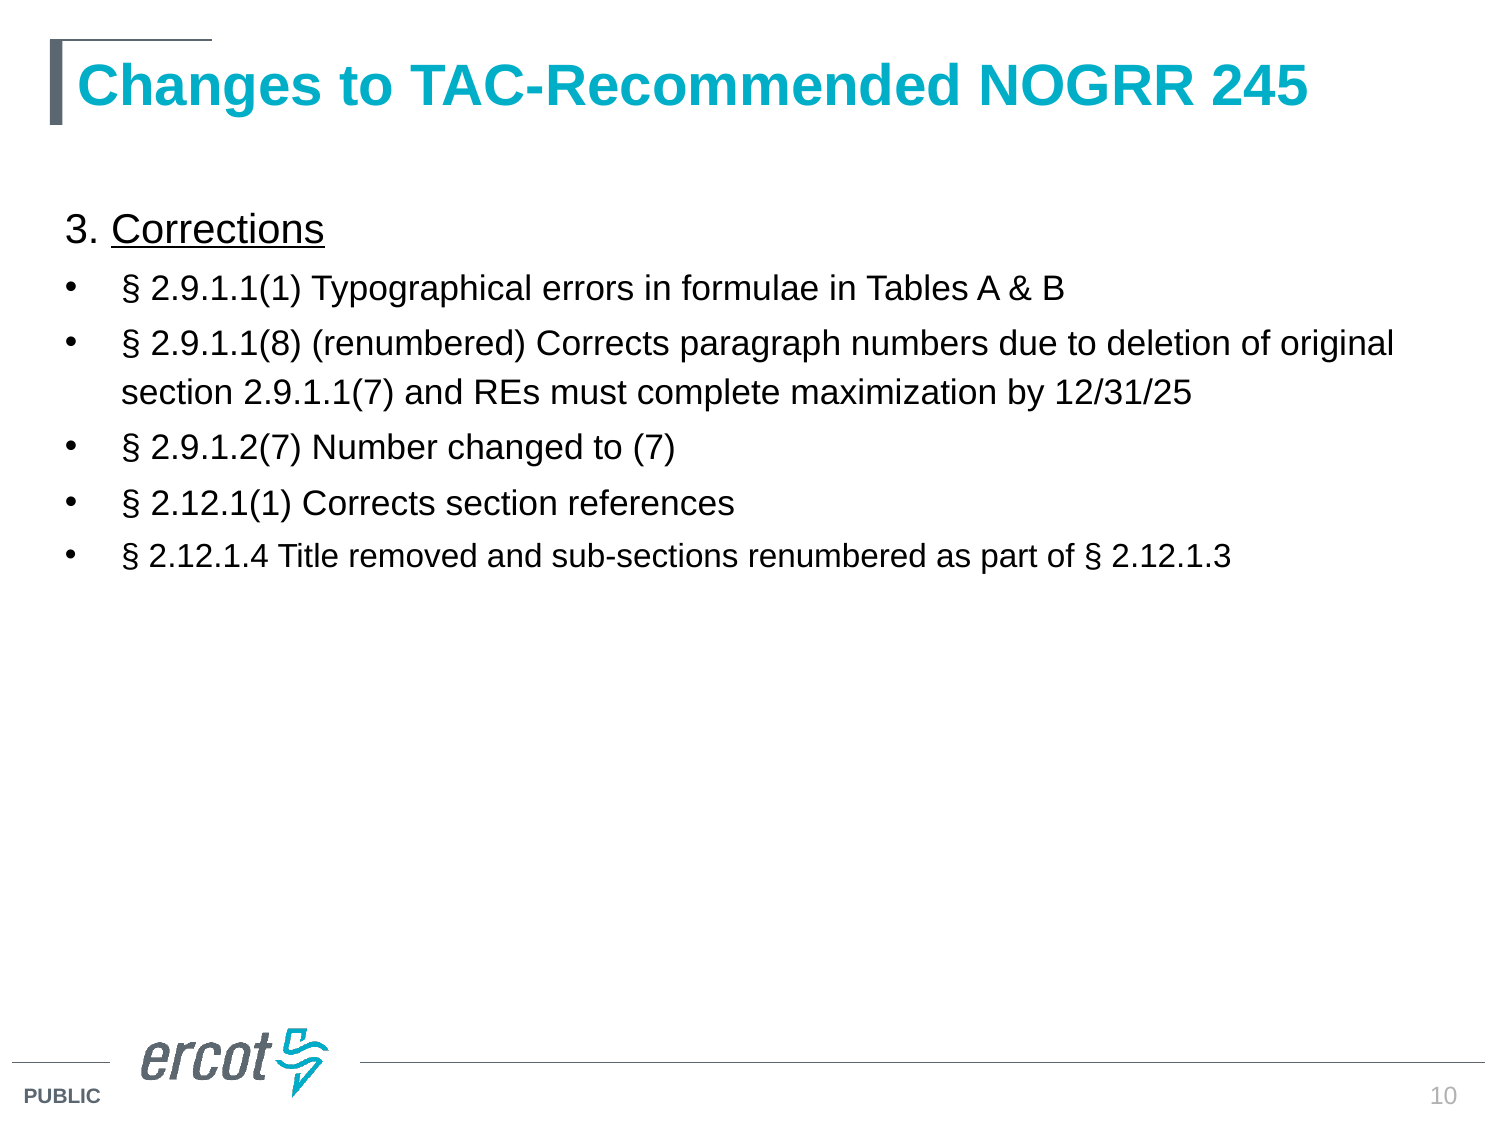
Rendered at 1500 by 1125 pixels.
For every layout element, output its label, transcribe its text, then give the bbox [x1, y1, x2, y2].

slide_number 10 [1400, 1076, 1488, 1113]
list 3. Corrections § 2.9.1.1(1) Typographical errors in formulae in Tables A & B § 2.9.1.1(8) (renumbered) Corrects paragraph numbers due to deletion of original section 2.9.1.1(7) and REs must complete maximization by 12/31/25 § 2.9.1.2(7) Number changed to (7) § 2.12.1(1) Corrects section references § 2.12.1.4 Title removed and sub-sections renumbered as part of § 2.12.1.3 [50, 187, 1450, 1026]
picture [137, 1026, 332, 1100]
title Changes to TAC-Recommended NOGRR 245 [62, 39, 1450, 125]
